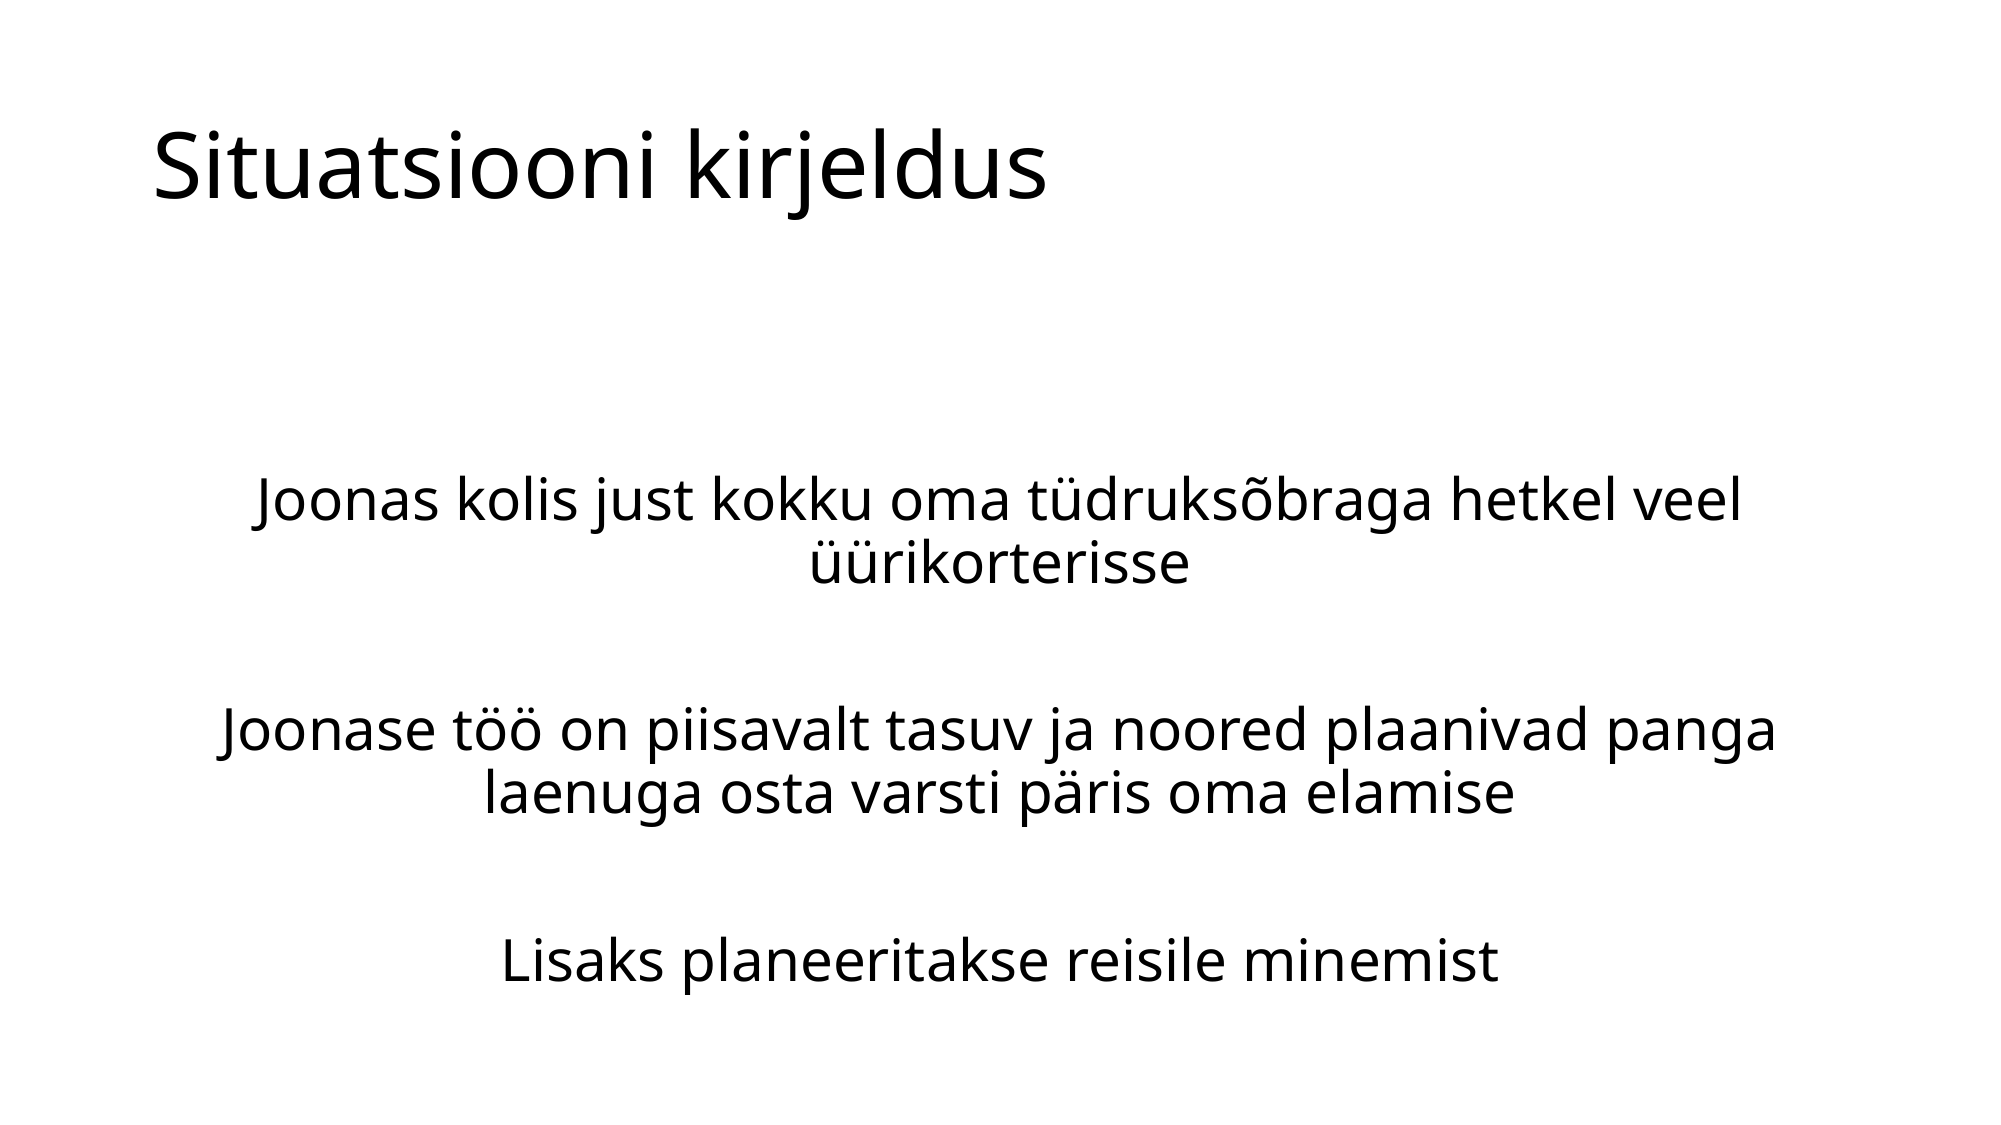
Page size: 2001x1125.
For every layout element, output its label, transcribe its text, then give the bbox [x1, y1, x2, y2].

list Joonas kolis just kokku oma tüdruksõbraga hetkel veel üürikorterisse Joonase töö on piisavalt tasuv ja noored plaanivad panga laenuga osta varsti päris oma elamise Lisaks planeeritakse reisile minemist [107, 462, 1893, 958]
title Situatsiooni kirjeldus [137, 59, 1863, 278]
